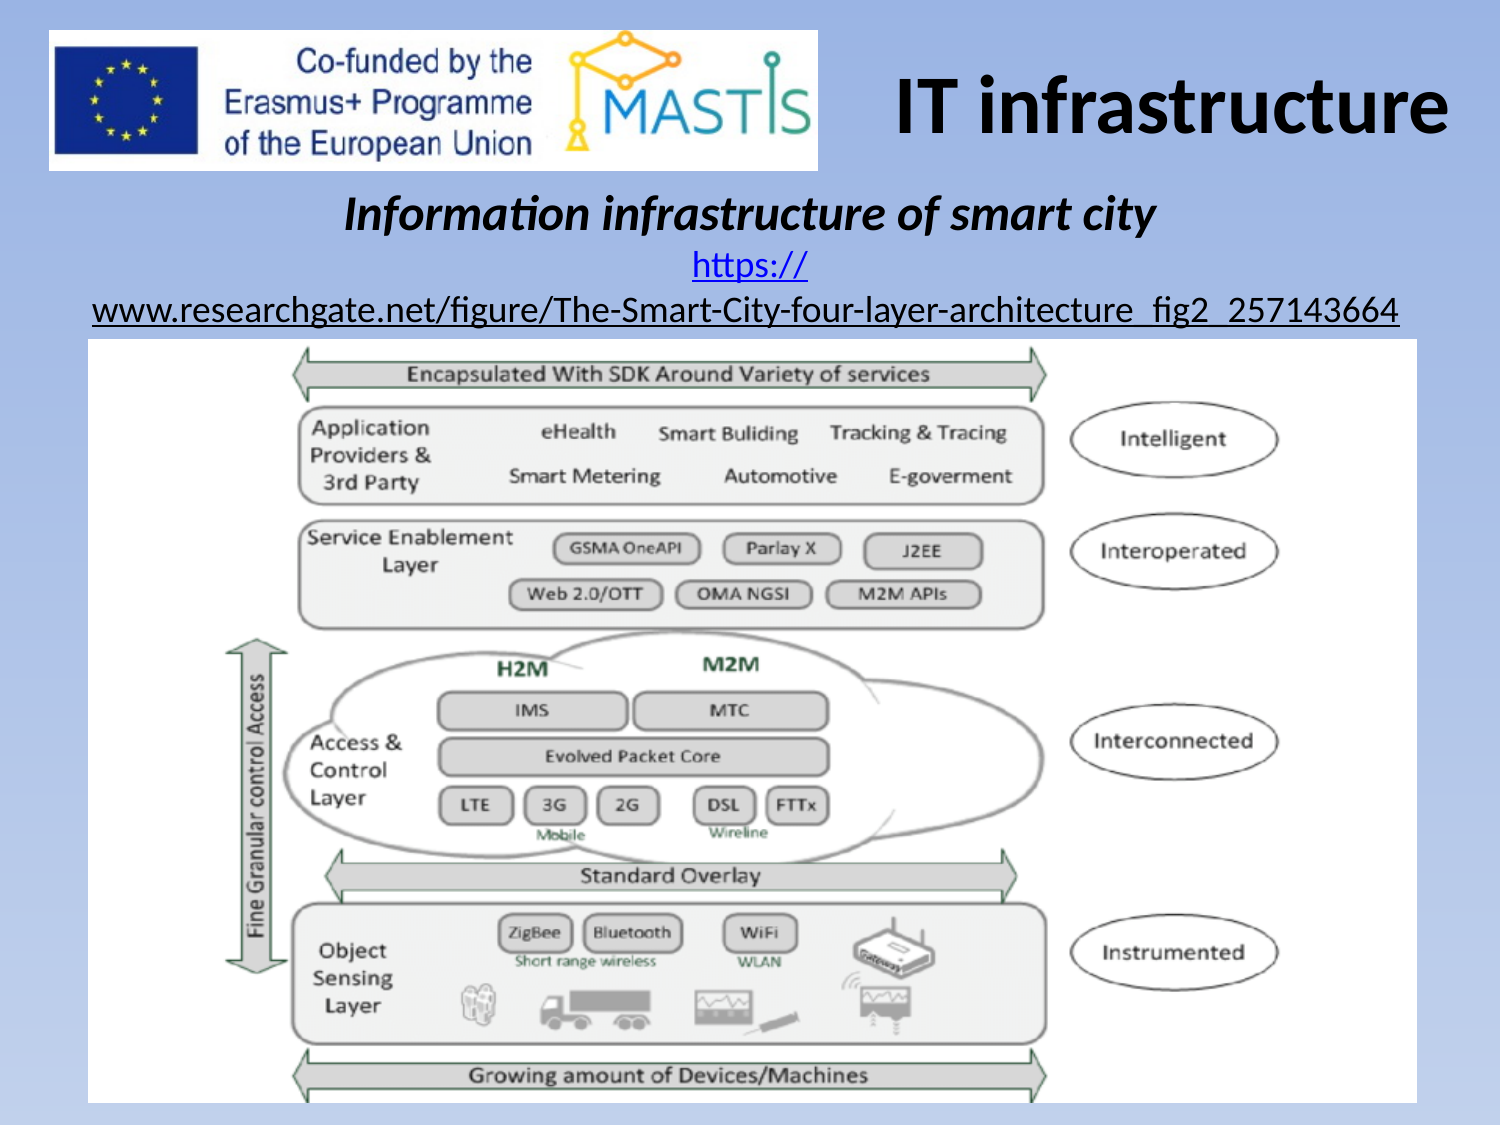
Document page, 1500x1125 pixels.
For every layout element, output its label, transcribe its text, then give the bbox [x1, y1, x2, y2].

picture [49, 30, 818, 171]
text_box Information infrastructure of smart city https://www.researchgate.net/figure/The-Smart-City-four-layer-architecture_fig2_257143664 [29, 172, 1471, 338]
text_box IT infrastructure [864, 48, 1467, 153]
picture [88, 339, 1417, 1104]
